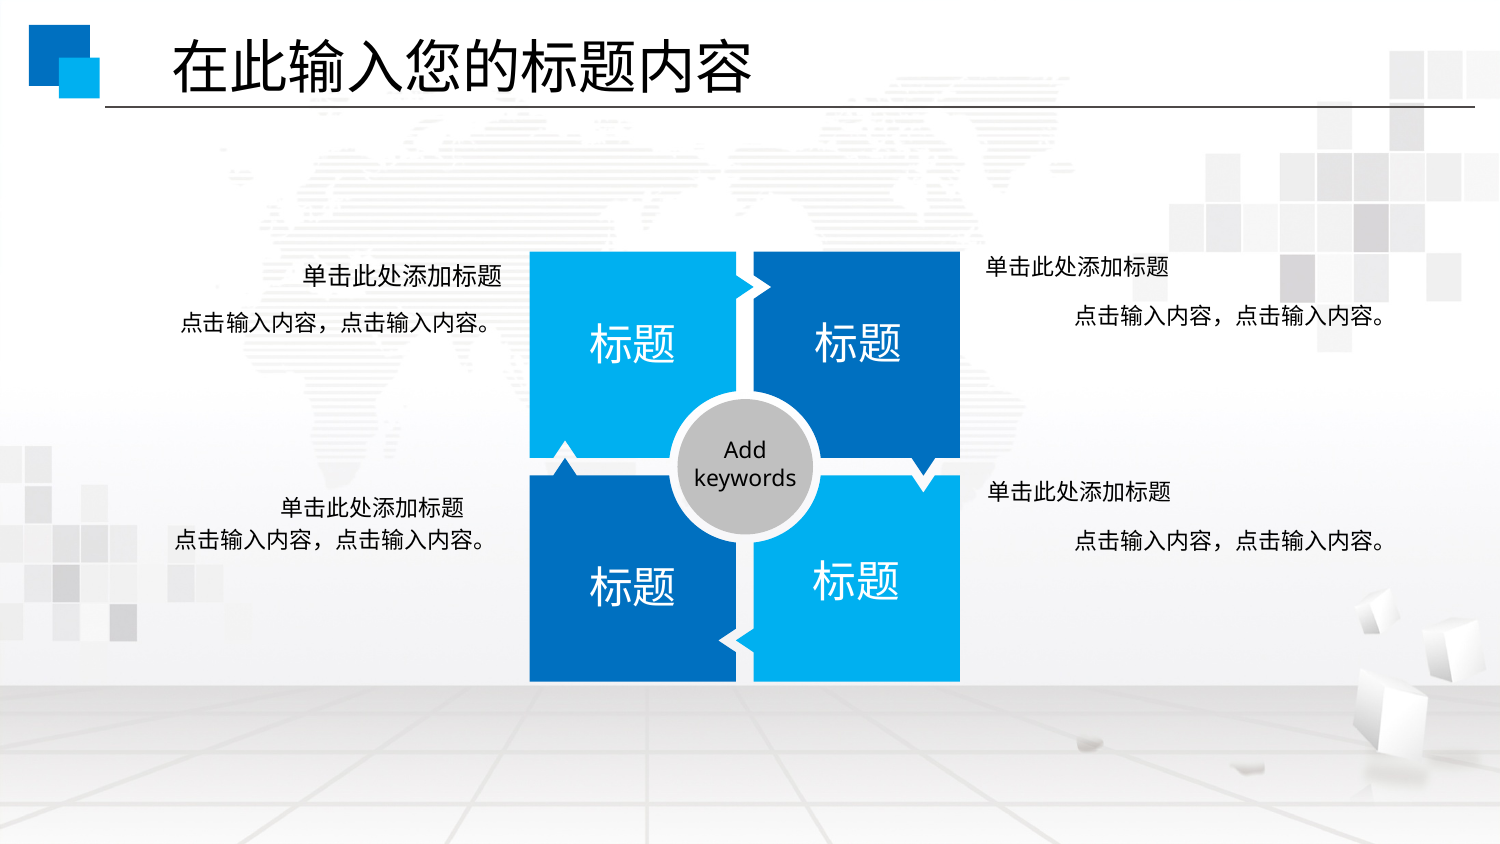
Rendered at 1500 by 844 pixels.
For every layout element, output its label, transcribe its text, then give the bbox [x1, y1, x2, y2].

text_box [71, 252, 523, 340]
text_box 在此输入您的标题内容 [156, 22, 793, 108]
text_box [970, 244, 1412, 334]
picture [0, 0, 1500, 844]
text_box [529, 251, 962, 682]
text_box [972, 469, 1412, 558]
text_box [665, 398, 825, 535]
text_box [81, 485, 524, 558]
